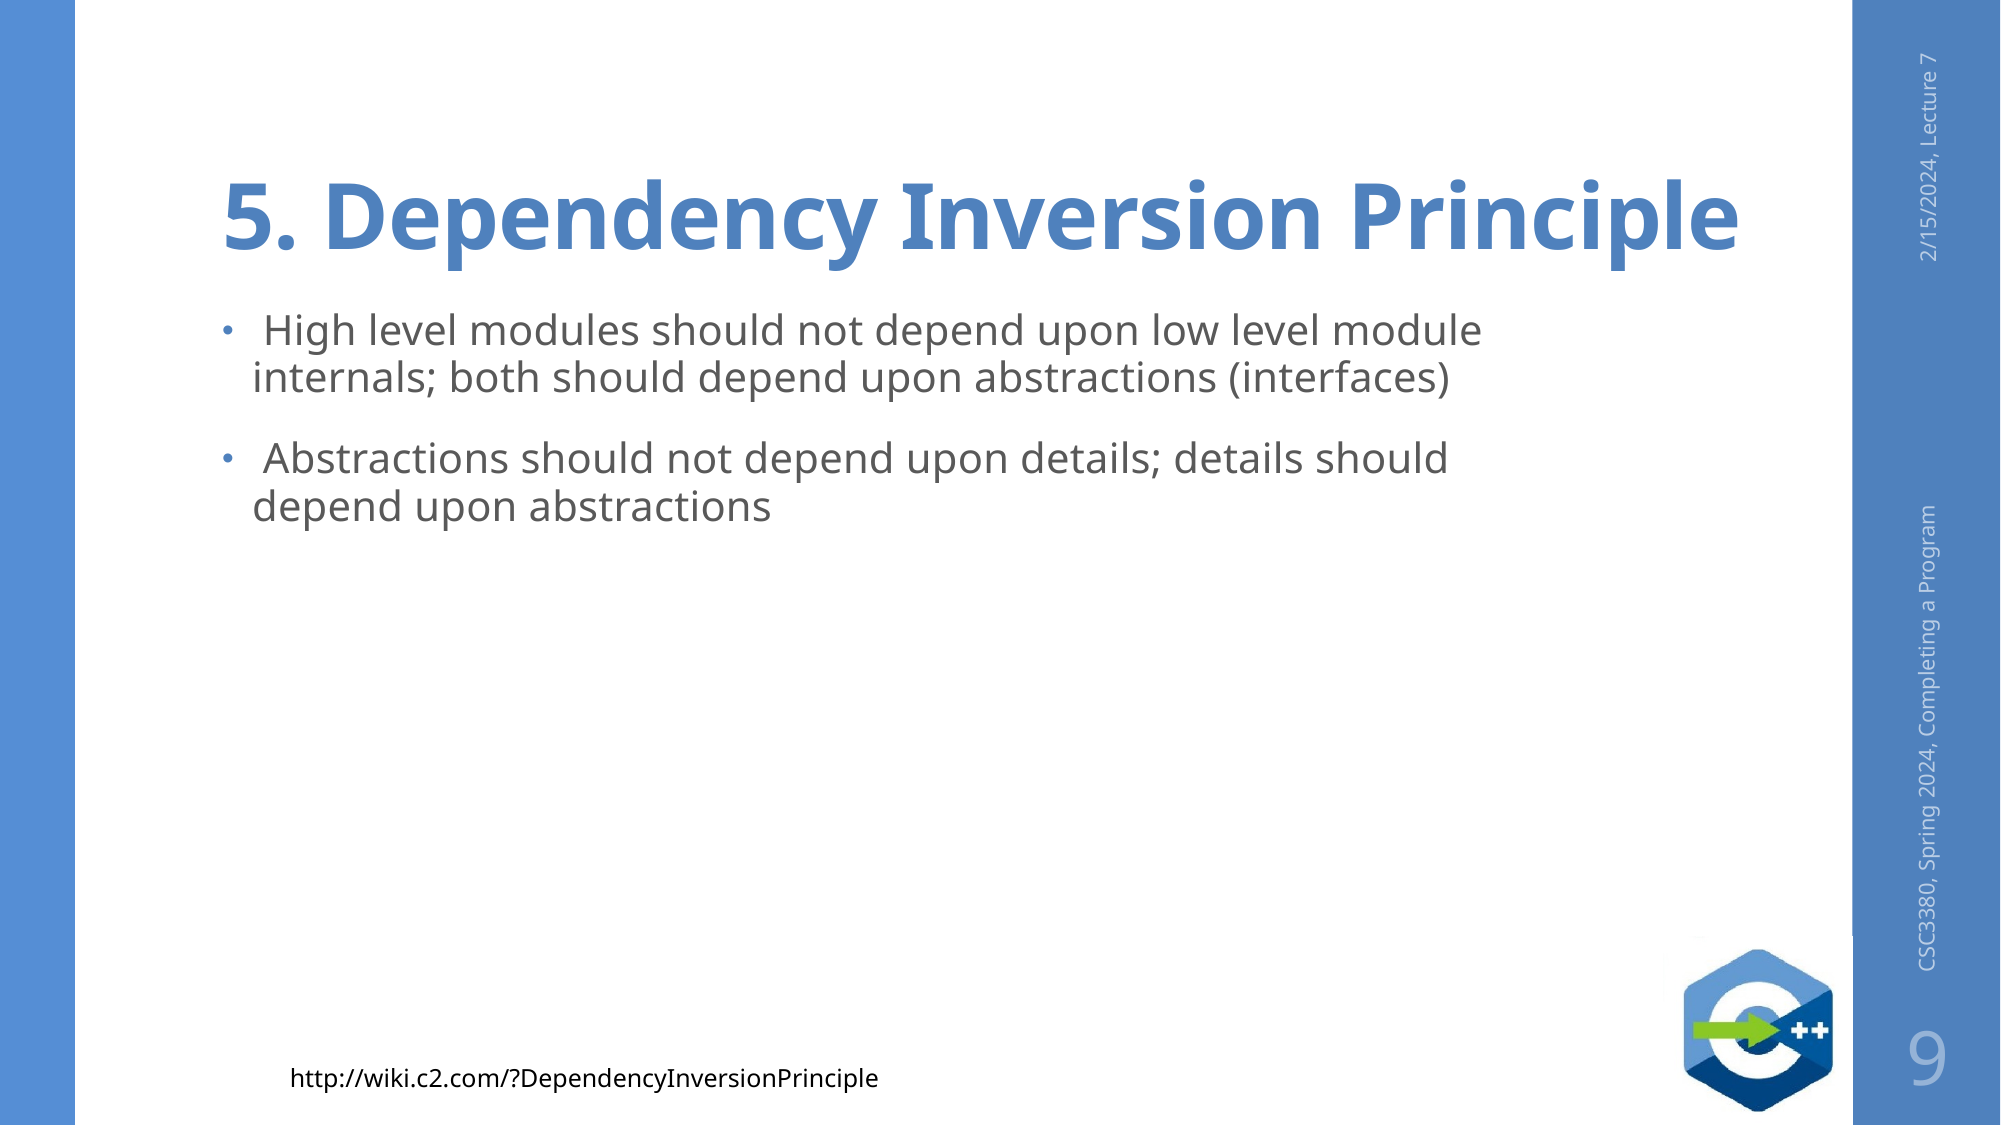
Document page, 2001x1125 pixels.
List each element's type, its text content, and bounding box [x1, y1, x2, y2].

picture [1663, 936, 1853, 1125]
slide_number 9 [1852, 1012, 2000, 1110]
footer CSC3380, Spring 2024, Completing a Program [1897, 400, 1958, 988]
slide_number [1897, 37, 1958, 351]
list High level modules should not depend upon low level module internals; both should depend upon abstractions (interfaces) Abstractions should not depend upon details; details should depend upon abstractions [206, 299, 1617, 1014]
title 5. Dependency Inversion Principle [206, 48, 1797, 278]
text_box http://wiki.c2.com/?DependencyInversionPrinciple [275, 1055, 1000, 1100]
